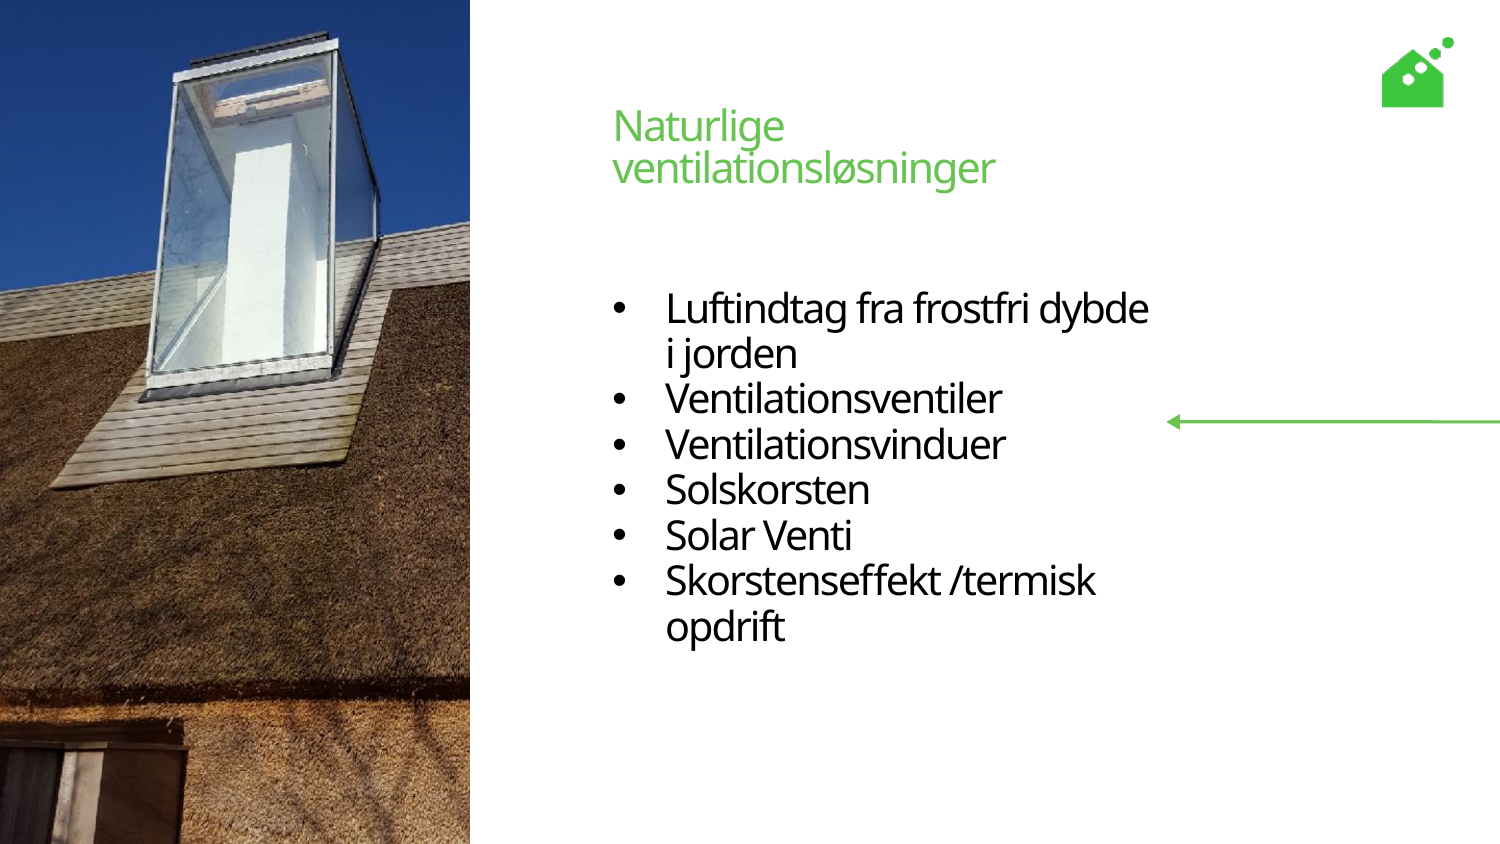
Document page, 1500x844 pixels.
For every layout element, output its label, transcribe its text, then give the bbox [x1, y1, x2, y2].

text_box [1167, 414, 1180, 430]
picture [0, 1, 655, 844]
picture [1382, 37, 1455, 108]
text_box Naturlige ventilationsløsninger Luftindtag fra frostfri dybde i jorden Ventilationsventiler Ventilationsvinduer Solskorsten Solar Venti Skorstenseffekt /termisk opdrift [597, 93, 1167, 766]
